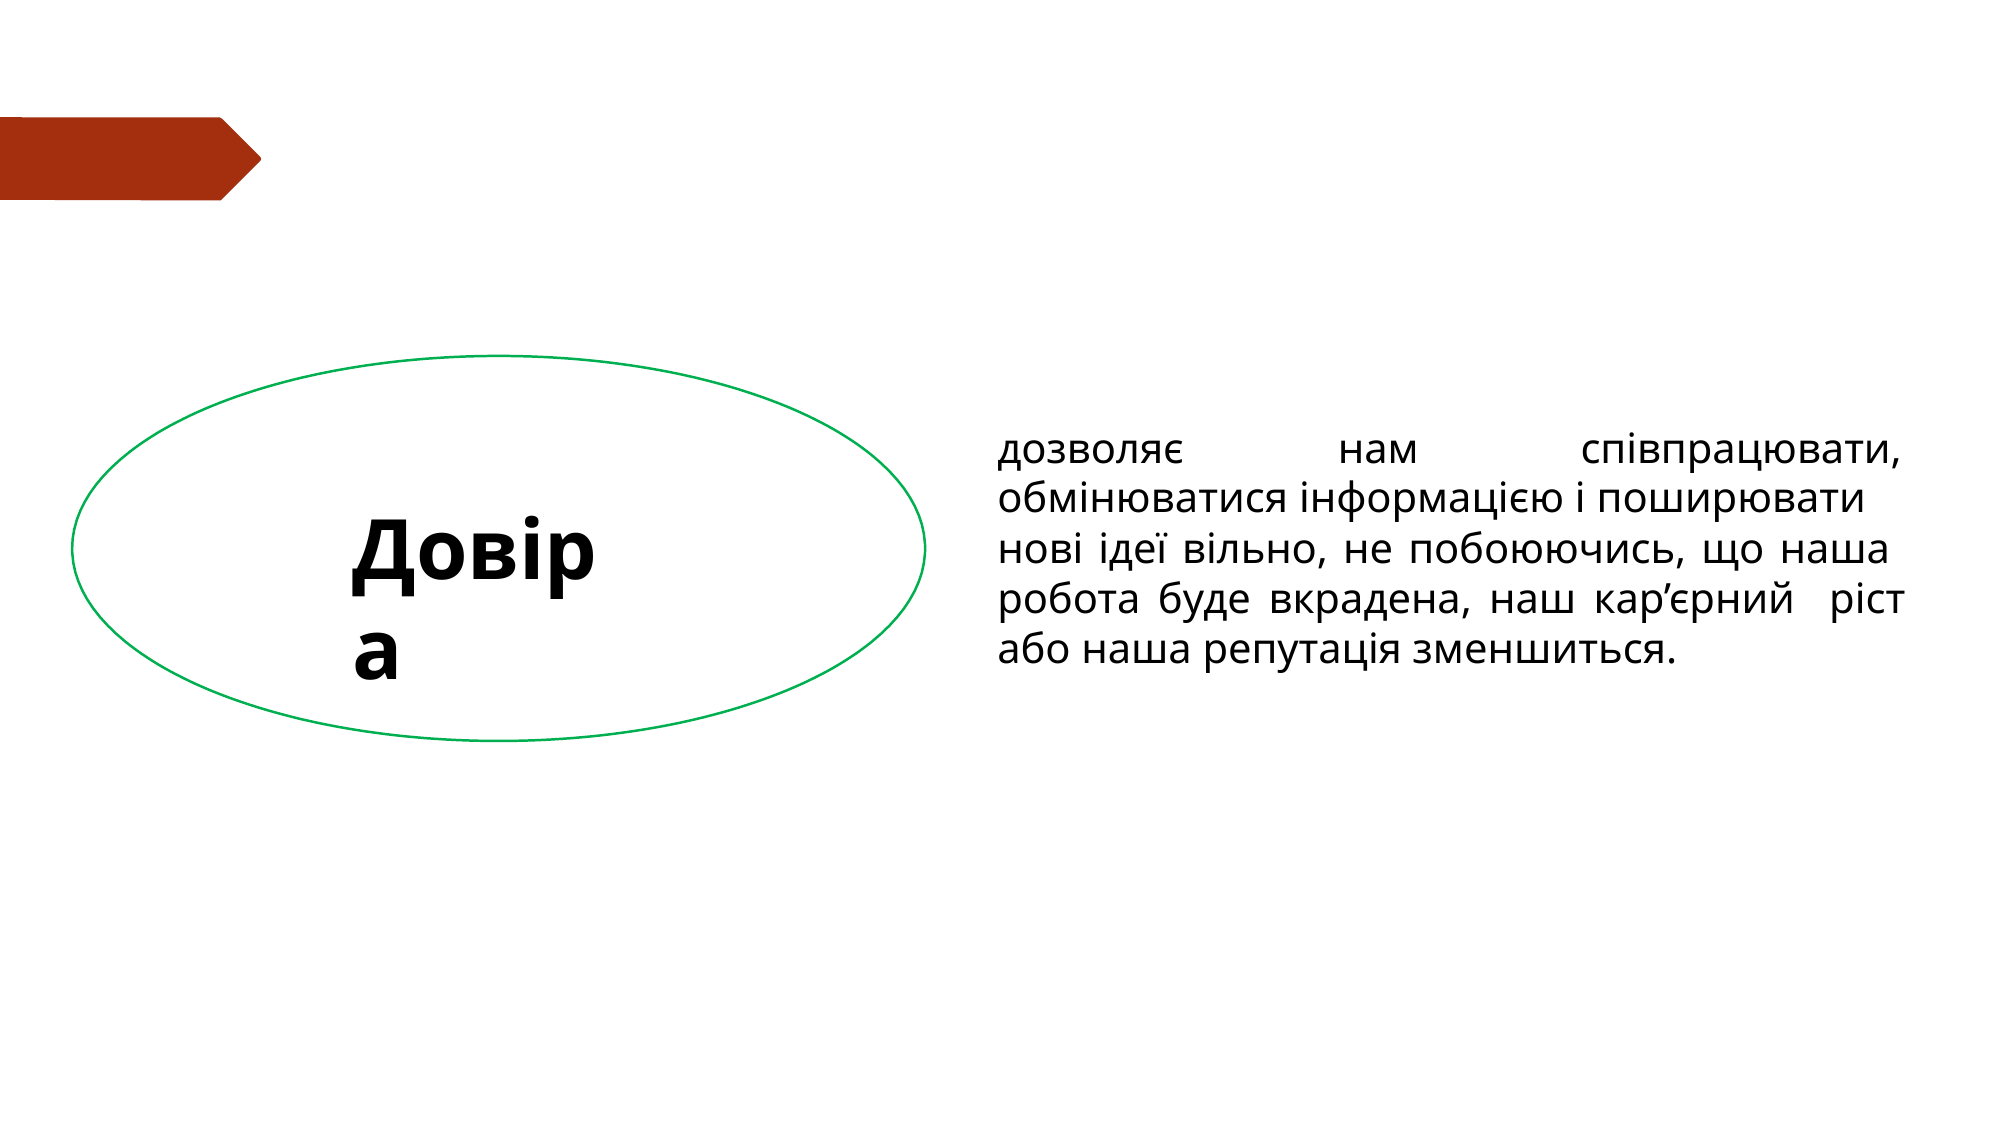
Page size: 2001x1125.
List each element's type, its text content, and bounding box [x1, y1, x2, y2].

text_box нові ідеї вільно, не побоюючись, що наша робота буде вкрадена, наш кар’єрний ріст або наша репутація зменшиться. [995, 519, 1906, 672]
text_box обмінюватися інформацією і поширювати [995, 469, 1906, 519]
title дозволяє нам співпрацювати, [995, 419, 1906, 469]
text_box [72, 355, 926, 741]
text_box [0, 117, 262, 201]
text_box Довіра [350, 494, 647, 697]
